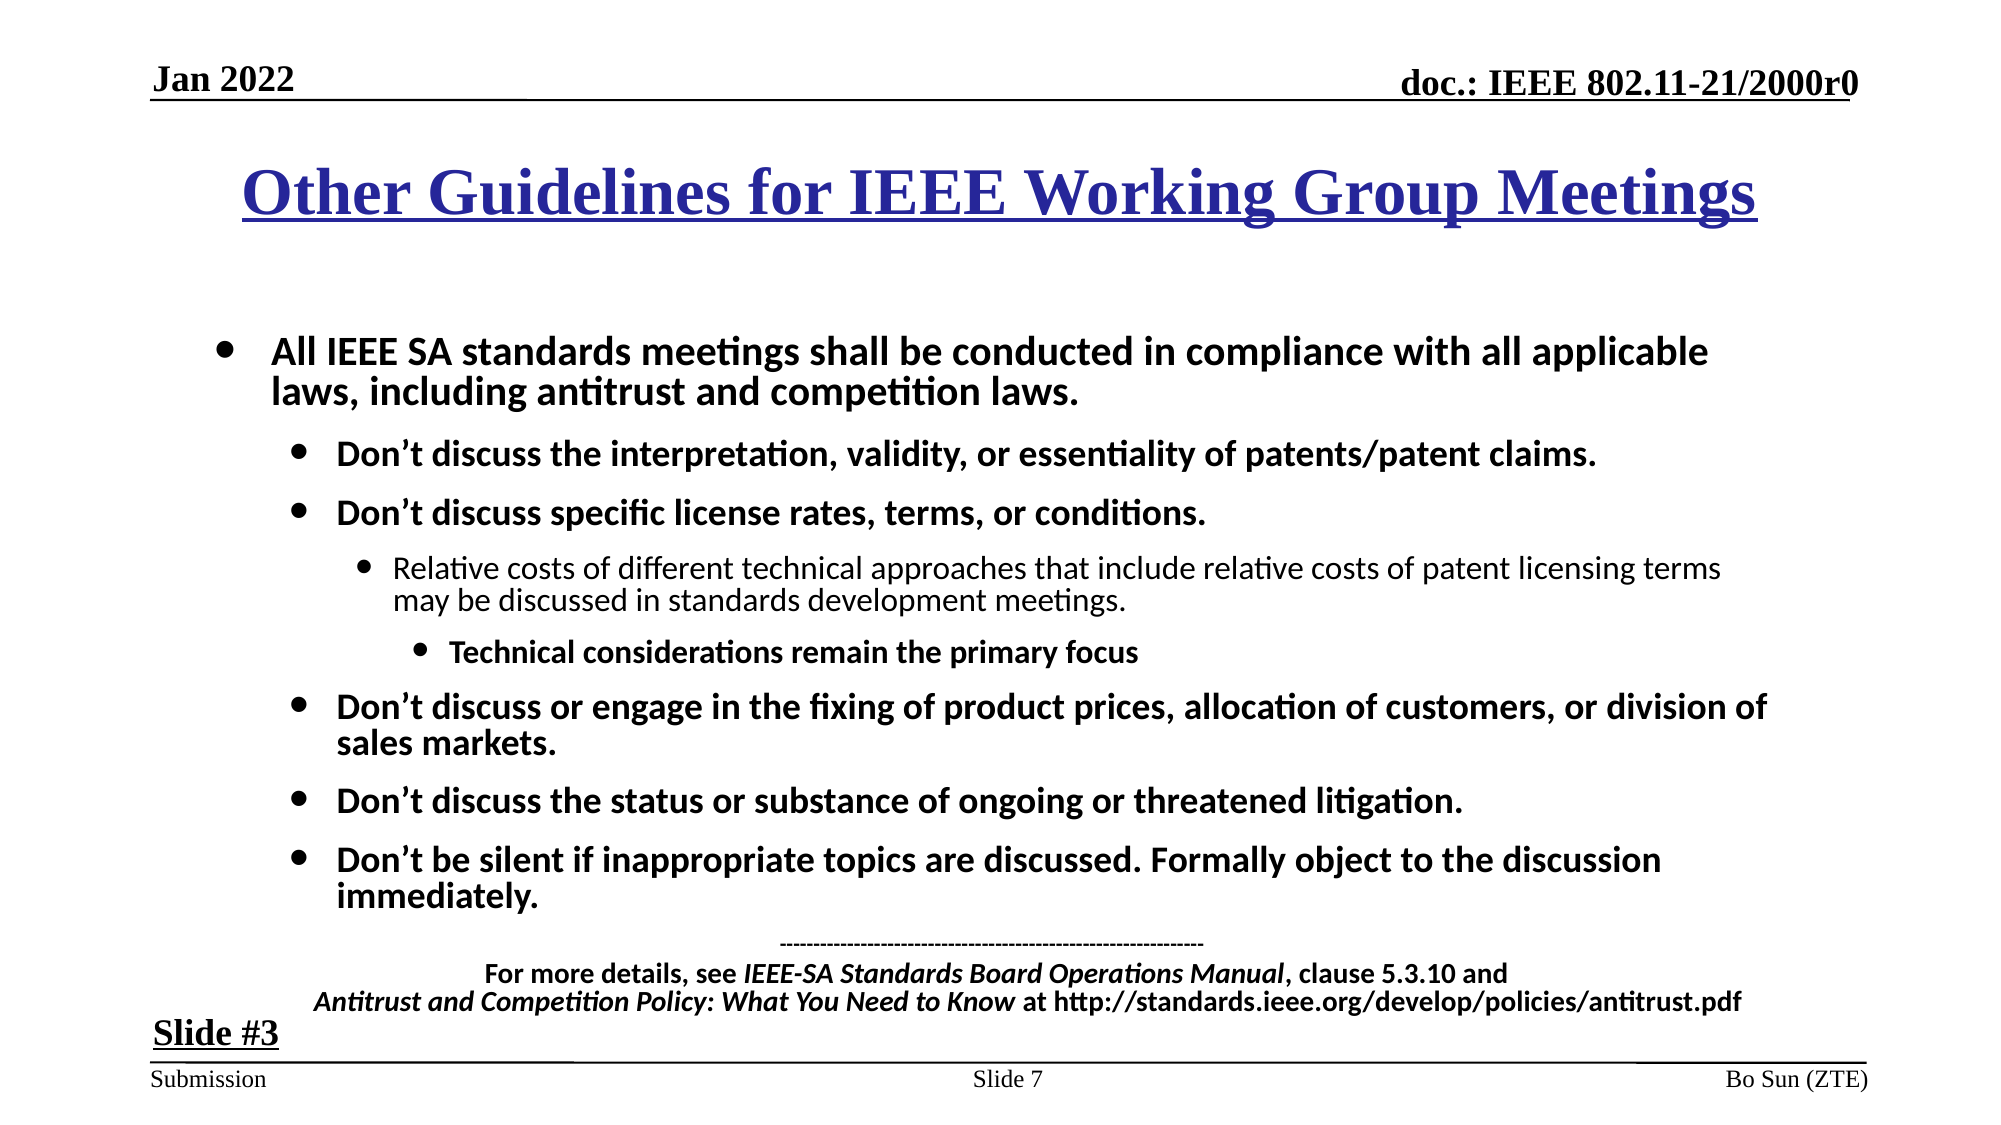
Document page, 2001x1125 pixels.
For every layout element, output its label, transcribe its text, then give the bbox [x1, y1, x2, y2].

text_box Other Guidelines for IEEE Working Group Meetings [200, 100, 1800, 276]
footer Bo Sun (ZTE) [1171, 1061, 1869, 1093]
slide_number Slide 7 [949, 1061, 1067, 1123]
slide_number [152, 54, 563, 100]
text_box All IEEE SA standards meetings shall be conducted in compliance with all applicable laws, including antitrust and competition laws. Don’t discuss the interpretation, validity, or essentiality of patents/patent claims. Don’t discuss specific license rates, terms, or conditions. Relative costs of different technical approaches that include relative costs of patent licensing terms may be discussed in standards development meetings. Technical considerations remain the primary focus Don’t discuss or engage in the fixing of product prices, allocation of customers, or division of sales markets. Don’t discuss the status or substance of ongoing or threatened litigation. Don’t be silent if inappropriate topics are discussed. Formally object to the discussion immediately. --------------------------------------------------------------- For more details, see IEEE-SA Standards Board Operations Manual, clause 5.3.10 and Antitrust and Competition Policy: What You Need to Know at http://standards.ieee.org/develop/policies/antitrust.pdf [200, 300, 1800, 1050]
text_box Slide #3 [138, 1000, 295, 1061]
